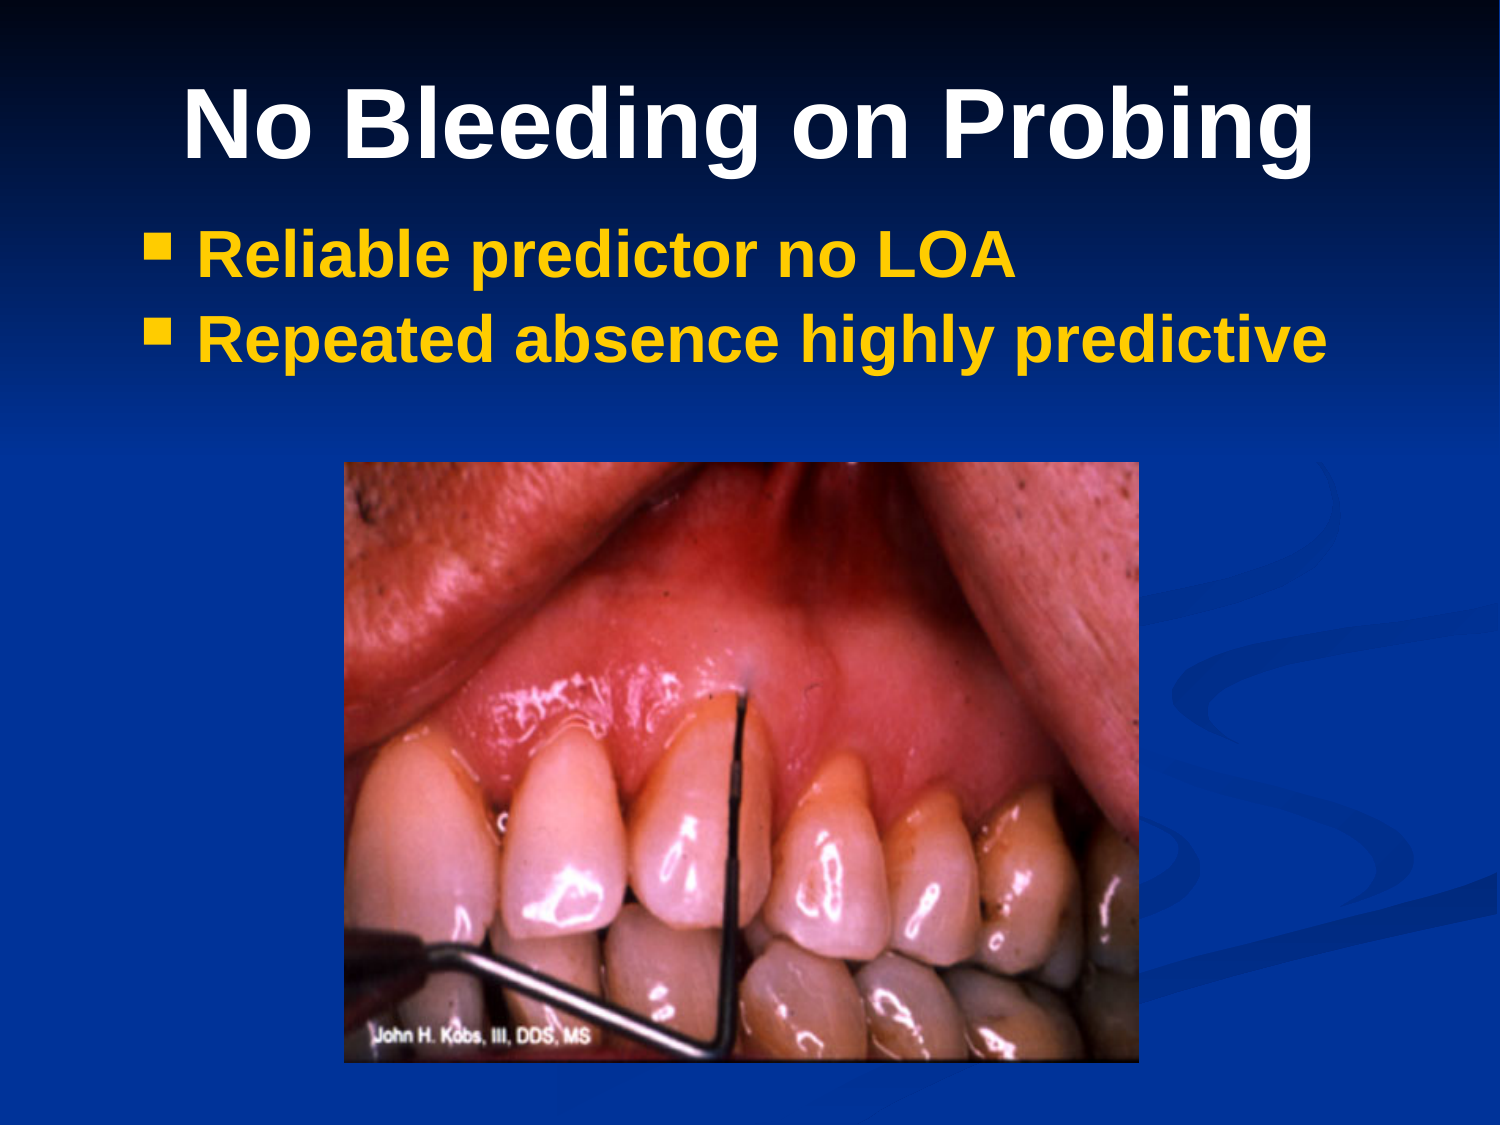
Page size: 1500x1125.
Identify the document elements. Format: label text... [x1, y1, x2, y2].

title No Bleeding on Probing [33, 49, 1467, 188]
picture [344, 462, 1139, 1063]
list Reliable predictor no LOA Repeated absence highly predictive [124, 212, 1401, 426]
